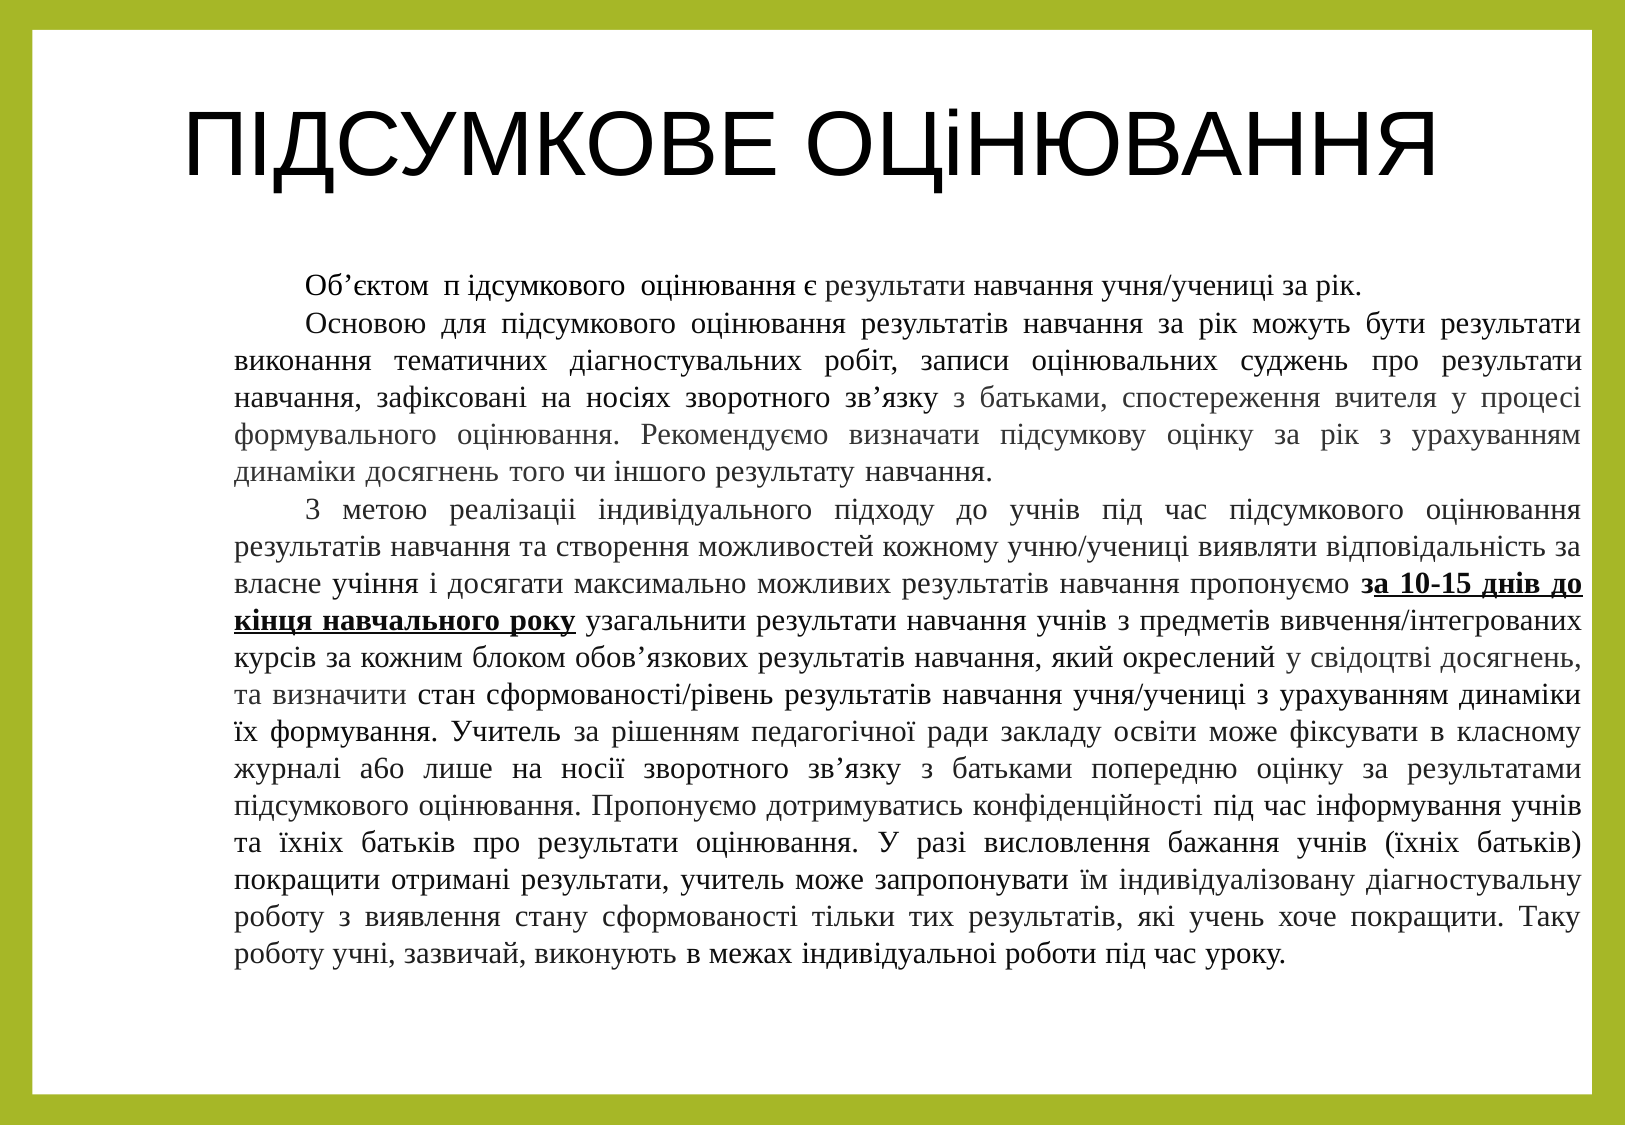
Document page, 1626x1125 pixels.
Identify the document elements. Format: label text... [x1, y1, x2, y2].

text_box ПІДСУМКОВЕ ОЦіНЮВАННЯ [81, 83, 1544, 194]
text_box Об’єктом підсумкового оцінювання є результати навчання учня/учениці за рік. Основою для підсумкового оцінювання результатів навчання за рік можуть бути результати виконання тематичних діагностувальних робіт, записи оцінювальних суджень про результати навчання, зафіксовані на носіях зворотного зв’язку з батьками, спостереження вчителя у процесі формувального оцінювання. Рекомендуємо визначати підсумкову оцінку за рік з урахуванням динаміки досягнень того чи iншoгo результату навчання. 3 метою реалізаціі індивідуального підходу до учнів під час підсумкового оцінювання результатів навчання та створення можливостей кожному учню/учениці виявляти відповідальність за власне учіння i досягати максимально можливих результатів навчання пропонуємо за 10-15 днів до кінця навчального року узагальнити результати навчання учнів з предметів вивчення/інтегрованих курсів за кожним блоком обов’язкових результатів навчання, який окреслений у свідоцтві досягнень, та визначити стан сформованості/рівень результатів навчання учня/учениці з урахуванням динаміки ïx формування. Учитель за рішенням педагогічної ради закладу освіти може фіксувати в класному журналі a6o лише на носії зворотного зв’язку з батьками попередню оцінку за результатами підсумкового оцінювання. Пропонуємо дотримуватись конфіденційності під час інформування учнів та їхніх батьків про результати оцінювання. У разі висловлення бажання учнів (їхніх батьків) покращити отримані результати, учитель може запропонувати їм індивідуалізовану діагностувальну роботу з виявлення стану сформованості тільки тих результатів, які учень хоче покращити. Таку роботу учні, зазвичай, виконують в межах індивідуальноі роботи під час уроку. [81, 263, 1583, 992]
